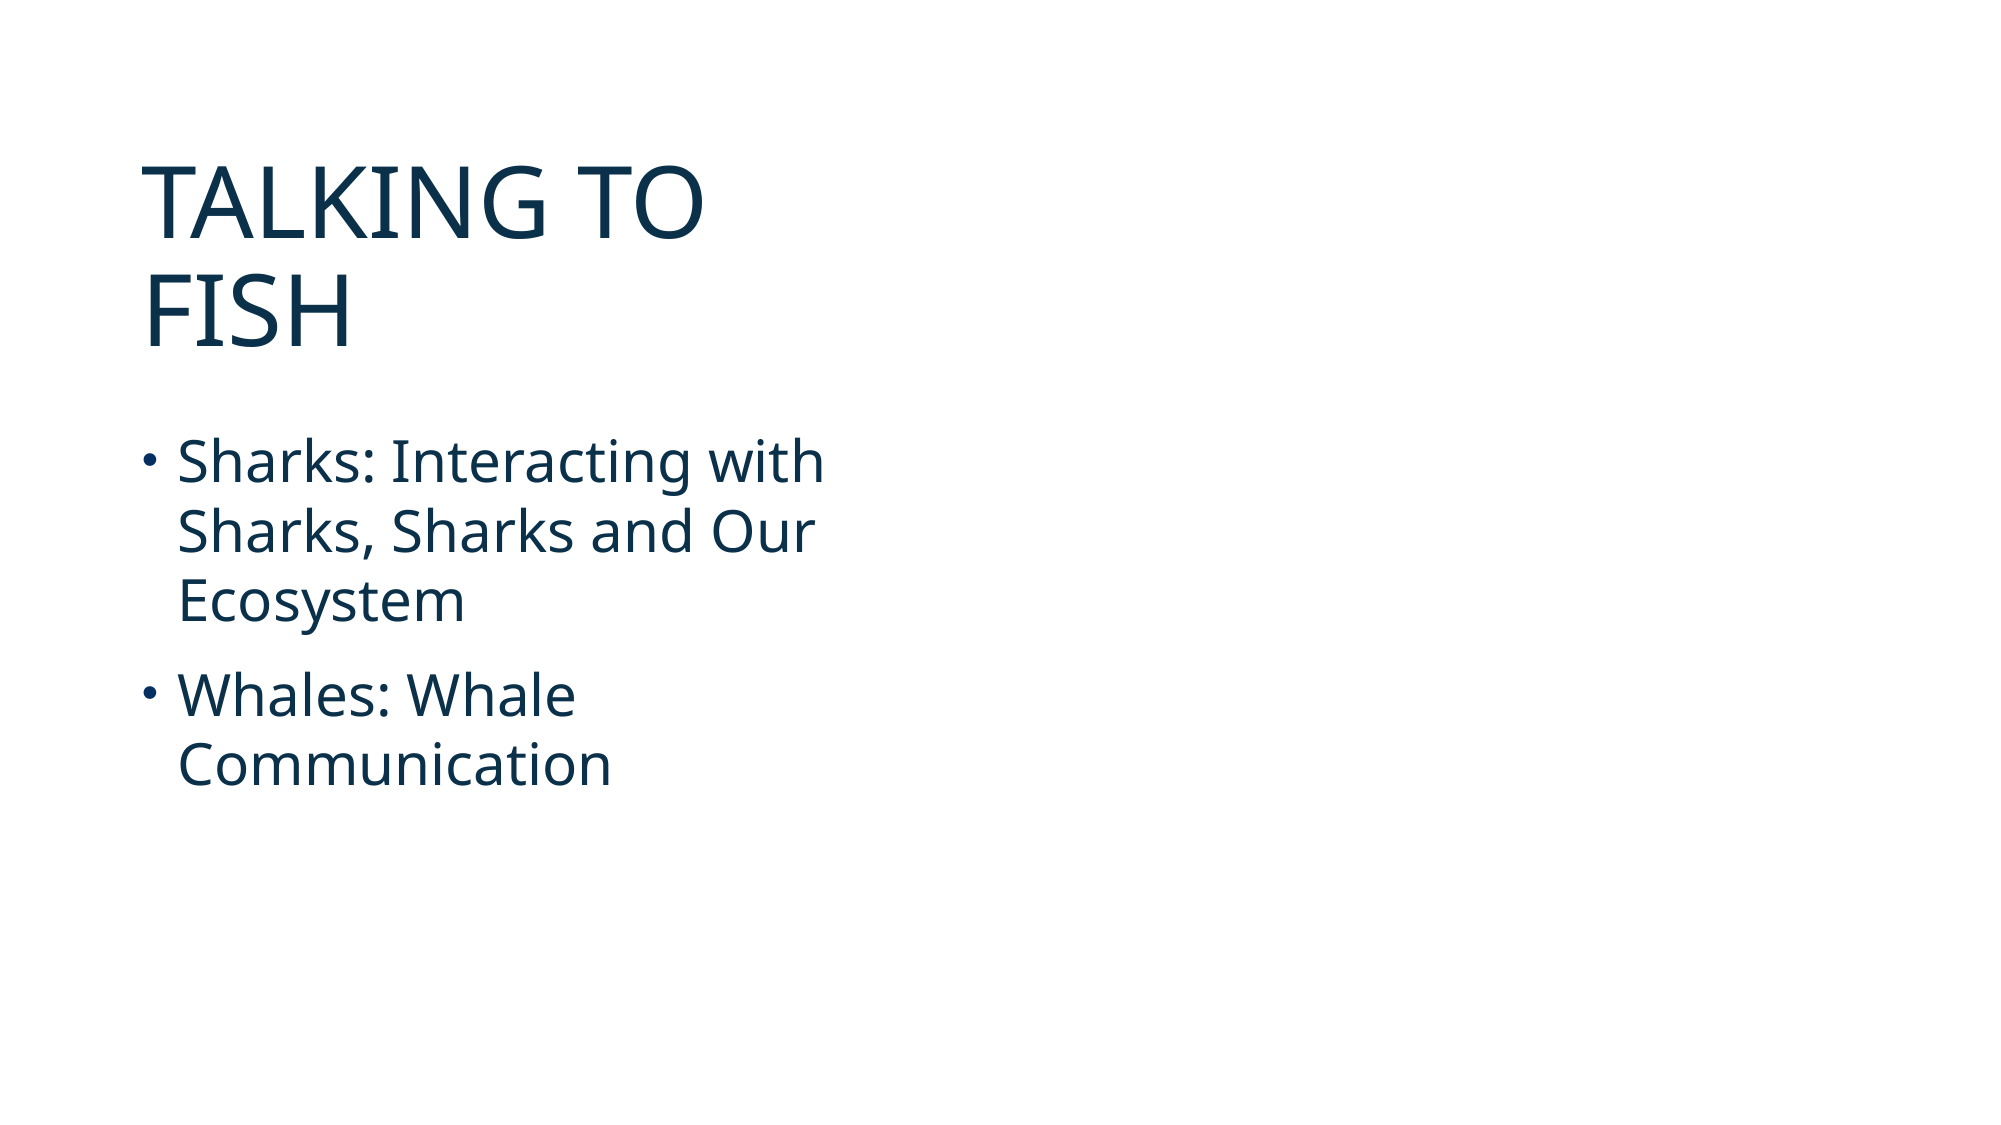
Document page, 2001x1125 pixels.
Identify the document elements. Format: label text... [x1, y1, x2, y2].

list Sharks: Interacting with Sharks, Sharks and Our Ecosystem Whales: Whale Communication [126, 416, 882, 988]
title Talking to Fish [126, 119, 882, 402]
